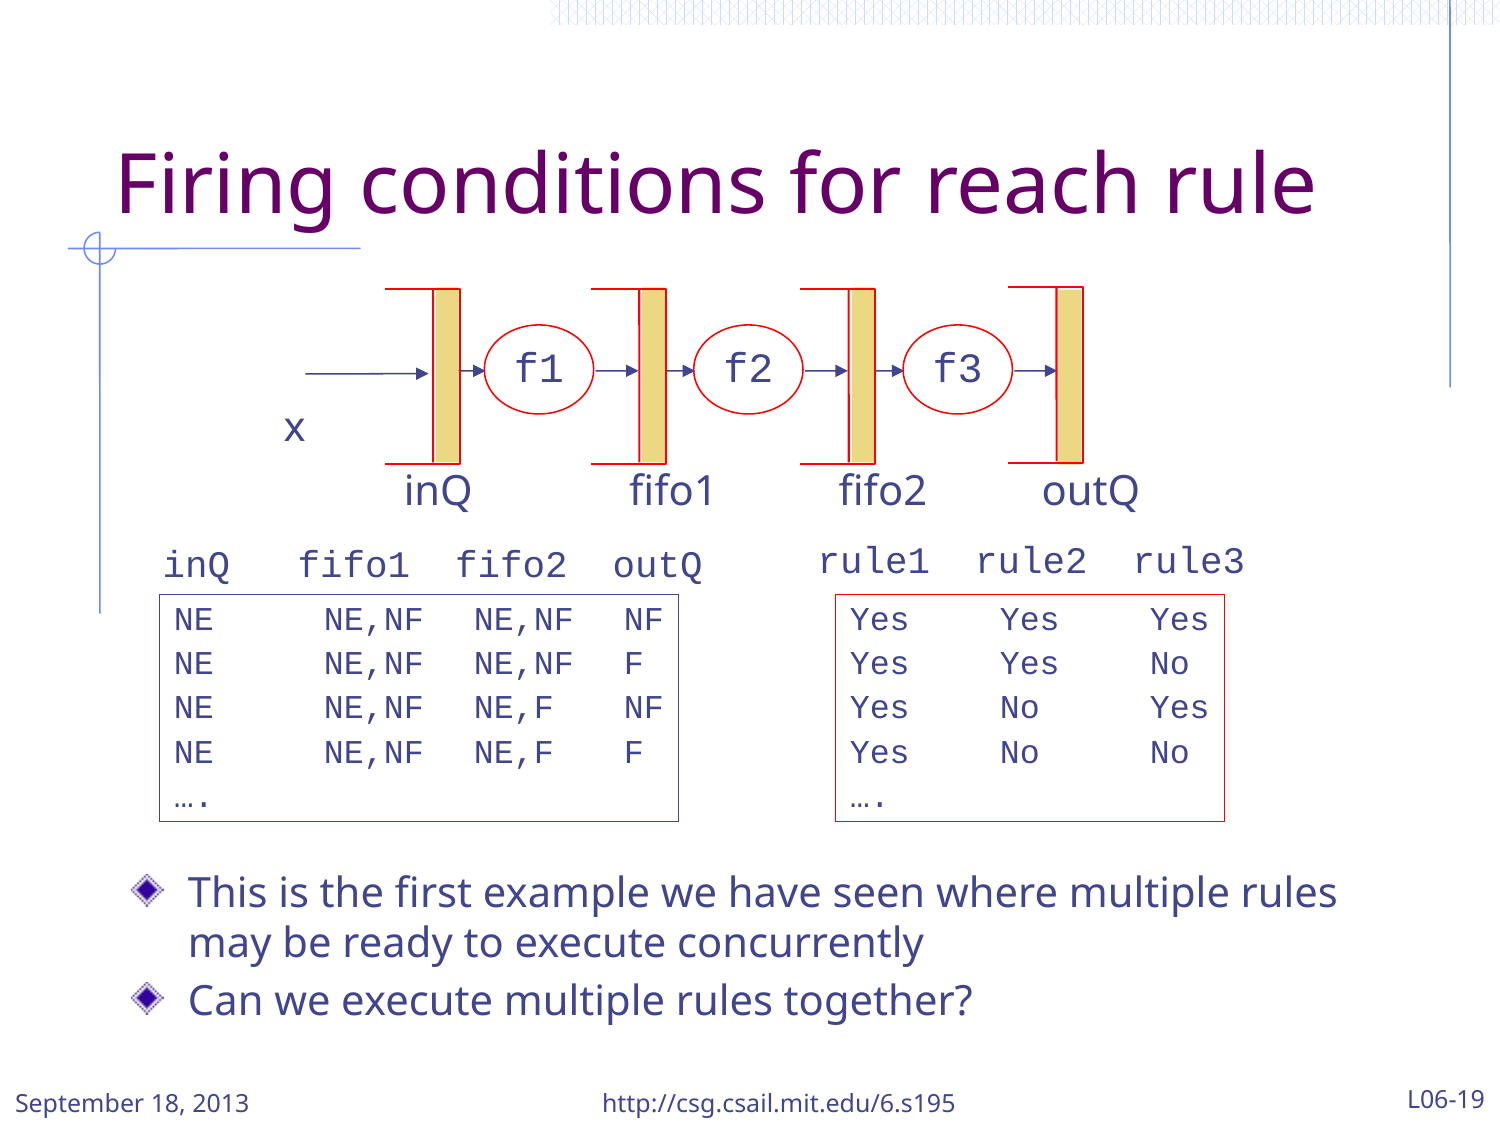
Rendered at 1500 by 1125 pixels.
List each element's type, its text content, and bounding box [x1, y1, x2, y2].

text_box Yes Yes Yes Yes Yes No Yes No Yes Yes No No …. [835, 594, 1225, 822]
footer http://csg.csail.mit.edu/6.s195 [508, 1049, 1051, 1125]
text_box NE NE,NF NE,NF NF NE NE,NF NE,NF F NE NE,NF NE,F NF NE NE,NF NE,F F …. [159, 594, 679, 822]
picture [131, 982, 164, 1015]
text_box rule1 rule2 rule3 [802, 534, 1261, 590]
slide_number L06-19 [1187, 1049, 1500, 1125]
text_box inQ fifo1 fifo2 outQ [147, 538, 718, 594]
list This is the first example we have seen where multiple rules may be ready to execute concurrently Can we execute multiple rules together? [116, 857, 1410, 1042]
picture [131, 874, 164, 907]
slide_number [0, 1068, 293, 1125]
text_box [246, 287, 1137, 528]
title Firing conditions for reach rule [99, 49, 1438, 238]
